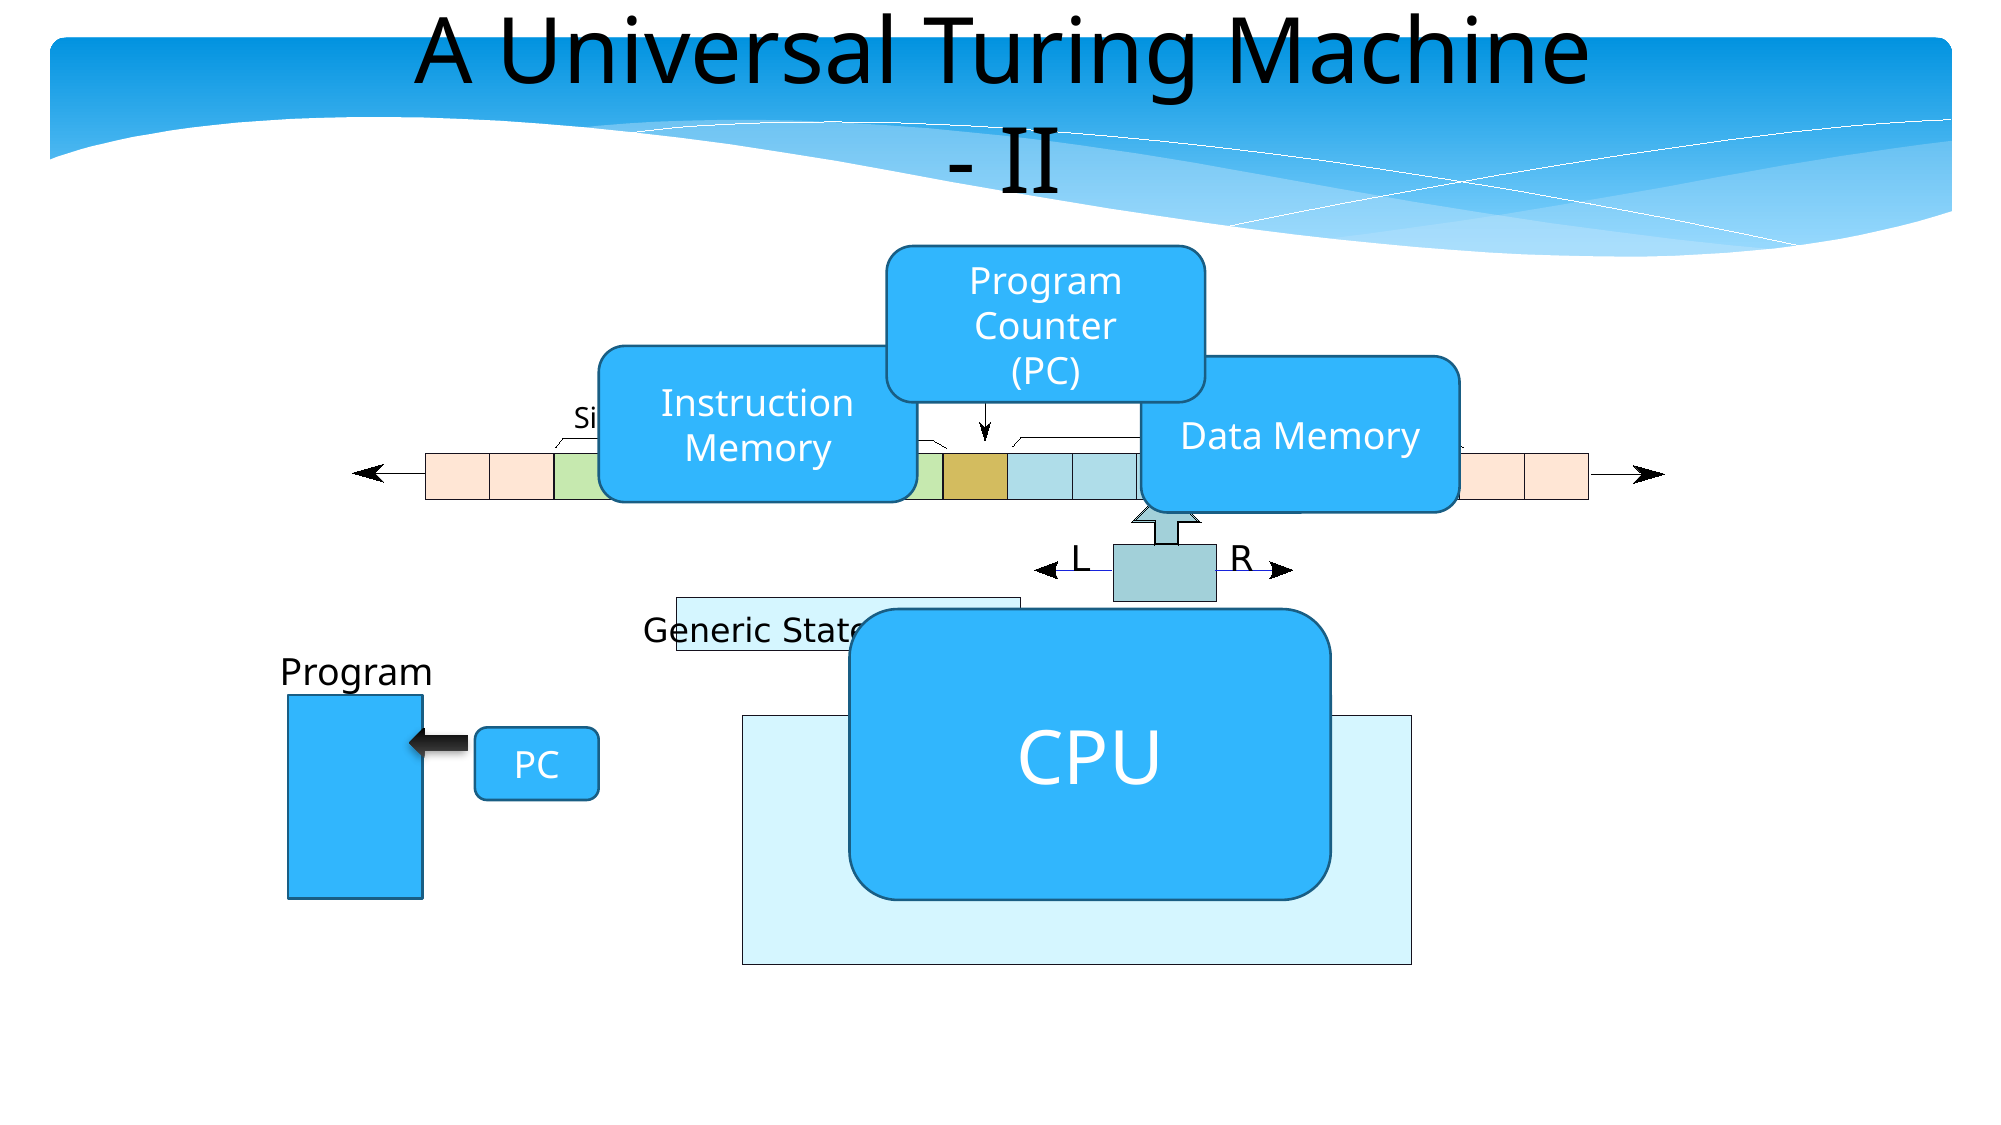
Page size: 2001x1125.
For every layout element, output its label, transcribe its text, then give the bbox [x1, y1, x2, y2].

text_box [1459, 453, 1524, 500]
text_box [1136, 453, 1142, 500]
text_box Program Counter (PC) [885, 244, 1207, 404]
text_box Simulated Action Table [573, 398, 597, 434]
text_box Generic State Register [642, 609, 883, 650]
text_box R [1229, 536, 1255, 579]
text_box Tape Head [1054, 603, 1240, 607]
text_box [337, 337, 1671, 983]
text_box [287, 701, 424, 900]
text_box PC [473, 726, 600, 802]
text_box [1113, 544, 1217, 602]
text_box [919, 440, 947, 449]
text_box Data Memory [1139, 354, 1461, 514]
text_box [943, 453, 1007, 500]
text_box CPU [848, 607, 1333, 902]
text_box [1633, 465, 1665, 484]
text_box [979, 422, 991, 441]
text_box L [1070, 536, 1091, 579]
text_box [1524, 453, 1589, 500]
text_box [1072, 453, 1136, 500]
text_box [409, 727, 468, 759]
text_box [1007, 453, 1072, 500]
text_box Instruction Memory [597, 344, 919, 504]
text_box [554, 453, 609, 500]
text_box [489, 453, 554, 500]
text_box [1134, 507, 1199, 544]
text_box [1034, 561, 1058, 579]
text_box A Universal Turing Machine - II [395, 0, 1613, 212]
text_box [1012, 437, 1139, 447]
text_box [352, 464, 384, 483]
text_box [1269, 561, 1293, 579]
text_box [676, 597, 1021, 609]
text_box [906, 453, 943, 500]
text_box [742, 715, 1412, 965]
text_box [555, 438, 597, 448]
text_box Program [264, 640, 449, 701]
text_box [425, 453, 489, 500]
